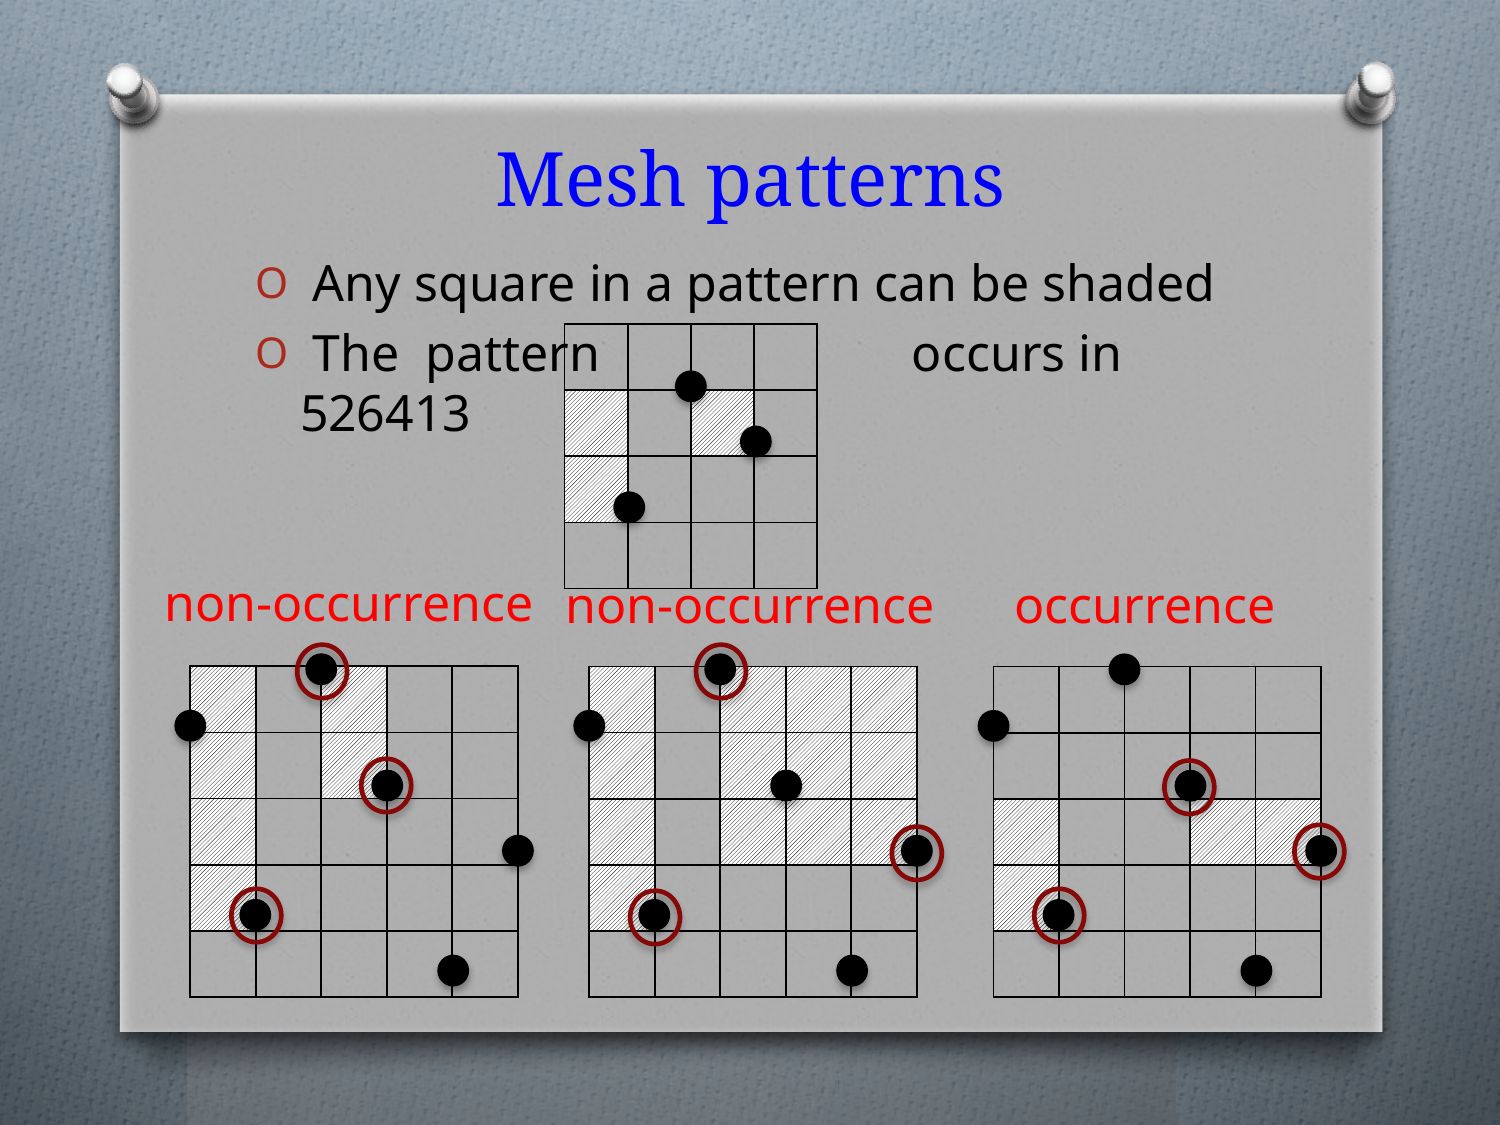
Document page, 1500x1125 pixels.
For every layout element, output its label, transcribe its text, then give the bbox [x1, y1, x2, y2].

text_box occurrence [999, 566, 1291, 641]
text_box [629, 889, 681, 945]
table_cell [656, 800, 719, 864]
table_cell [755, 457, 816, 522]
table_cell [1060, 866, 1124, 930]
table_cell [191, 932, 255, 996]
table_cell [257, 799, 320, 864]
table_cell [1191, 734, 1255, 798]
table_cell [994, 866, 1058, 930]
picture [75, 29, 198, 153]
table_cell [453, 733, 517, 798]
table_cell [852, 932, 916, 996]
table_cell [721, 932, 785, 996]
text_box [437, 954, 470, 987]
text_box [1108, 653, 1141, 686]
table_header [1125, 667, 1189, 732]
table_header [787, 667, 850, 732]
table_cell [590, 733, 654, 798]
table_cell [1256, 734, 1320, 798]
table_cell [388, 733, 451, 798]
table_header [852, 667, 916, 732]
text_box [174, 709, 207, 742]
table_cell [257, 932, 320, 996]
table_cell [1191, 866, 1255, 930]
text_box [1163, 759, 1216, 815]
table_cell [994, 932, 1058, 996]
table_cell [1125, 932, 1189, 996]
table_cell [1060, 734, 1124, 798]
table_cell [692, 523, 753, 566]
table_header [388, 667, 451, 732]
table_cell [629, 523, 690, 566]
table_header [629, 325, 690, 389]
table_cell [629, 391, 690, 455]
table_header [1060, 667, 1124, 732]
table_cell [388, 866, 451, 930]
table_cell [994, 800, 1058, 864]
table_cell [453, 799, 517, 864]
table_cell [692, 457, 753, 522]
table_cell [1256, 800, 1320, 864]
table_cell [191, 733, 255, 798]
table_cell [994, 734, 1058, 798]
table_cell [787, 932, 850, 996]
text_box non-occurrence [550, 566, 950, 641]
text_box [891, 825, 943, 881]
table_cell [565, 523, 627, 566]
table_cell [692, 391, 753, 455]
table_cell [1191, 932, 1255, 996]
table_cell [755, 523, 816, 566]
table_cell [1060, 800, 1124, 864]
text_box non-occurrence [149, 564, 549, 639]
table_cell [322, 866, 386, 930]
table_header [994, 667, 1058, 732]
table_cell [388, 932, 451, 996]
table_header [656, 667, 719, 732]
table_header [322, 667, 386, 732]
table_cell [453, 932, 517, 996]
table_cell [721, 800, 785, 864]
table_cell [1191, 800, 1255, 864]
table_cell [656, 866, 719, 930]
table_cell [322, 799, 386, 864]
text_box [360, 757, 412, 813]
text_box [770, 769, 803, 802]
table_cell [852, 866, 916, 930]
table_cell [590, 866, 654, 930]
table_header [721, 667, 785, 732]
table_cell [787, 866, 850, 930]
table_cell [257, 733, 320, 798]
table_cell [852, 733, 916, 798]
table_cell [852, 800, 916, 864]
table_cell [322, 733, 386, 798]
table_header [590, 667, 654, 732]
table_cell [1060, 932, 1124, 996]
table_cell [629, 457, 690, 522]
table_cell [1125, 734, 1189, 798]
table_cell [787, 733, 850, 798]
text_box [613, 491, 646, 524]
table_header [692, 325, 753, 389]
text_box [296, 643, 348, 699]
picture [1317, 35, 1439, 156]
table_cell [1125, 866, 1189, 930]
text_box [977, 709, 1010, 742]
table_cell [322, 932, 386, 996]
title Mesh patterns [179, 101, 1323, 252]
text_box [674, 370, 707, 403]
table_cell [191, 799, 255, 864]
text_box [1240, 954, 1273, 987]
table_cell [388, 799, 451, 864]
table_cell [787, 800, 850, 864]
table_header [191, 667, 255, 732]
text_box [1293, 824, 1346, 880]
table_cell [590, 932, 654, 996]
table_cell [257, 866, 320, 930]
table_header [565, 325, 627, 389]
table_cell [565, 457, 627, 522]
table_header [257, 667, 320, 732]
table_cell [656, 932, 719, 996]
table_cell [191, 866, 255, 930]
text_box [230, 888, 283, 943]
table_cell [656, 733, 719, 798]
text_box [695, 643, 747, 699]
text_box [836, 954, 869, 987]
table_cell [1125, 800, 1189, 864]
text_box [502, 834, 534, 867]
table_header [755, 325, 816, 389]
list Any square in a pattern can be shaded The pattern occurs in 526413 [240, 244, 1323, 836]
table_cell [721, 866, 785, 930]
table_cell [590, 800, 654, 864]
table_cell [721, 733, 785, 798]
table_header [1191, 667, 1255, 732]
text_box [573, 709, 606, 742]
text_box [739, 425, 772, 458]
table_cell [755, 391, 816, 455]
table_cell [1256, 866, 1320, 930]
table_cell [453, 866, 517, 930]
table_header [1256, 667, 1320, 732]
text_box [1033, 888, 1085, 943]
table_cell [1256, 932, 1320, 996]
table_header [453, 667, 517, 732]
table_cell [565, 391, 627, 455]
